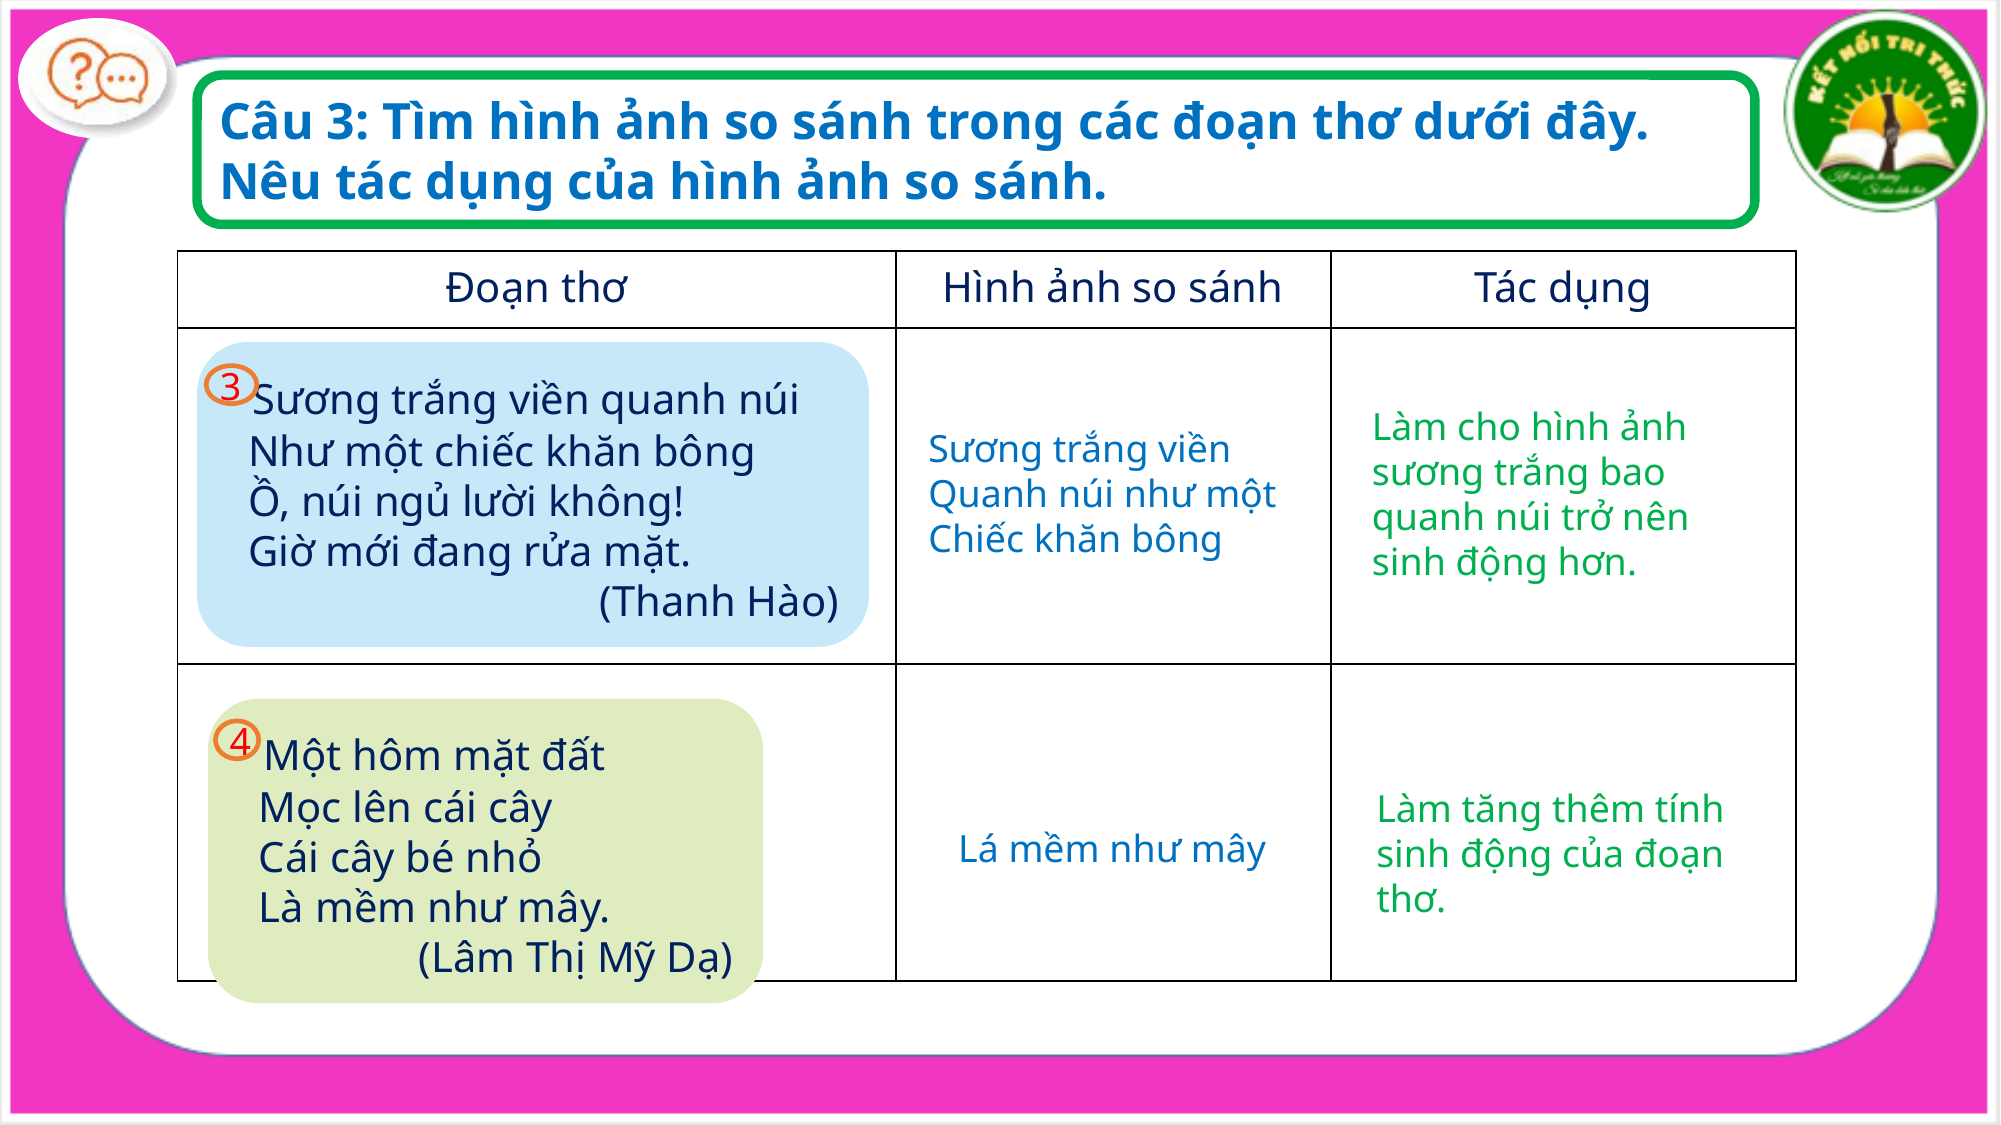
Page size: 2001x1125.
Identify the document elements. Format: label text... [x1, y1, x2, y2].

table_header Tác dụng [1332, 252, 1795, 327]
text_box Câu 3: Tìm hình ảnh so sánh trong các đoạn thơ dưới đây. Nêu tác dụng của hình ảnh so sánh. [197, 75, 1755, 225]
table_header Đoạn thơ [178, 252, 895, 327]
table_cell [1332, 329, 1795, 663]
table_cell [178, 329, 895, 663]
text_box Làm tăng thêm tính sinh động của đoạn thơ. [1361, 777, 1756, 928]
table_cell [897, 329, 1330, 663]
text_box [197, 342, 869, 650]
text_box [207, 698, 764, 1006]
table_header Hình ảnh so sánh [897, 252, 1330, 327]
text_box Lá mềm như mây [943, 817, 1282, 877]
text_box Làm cho hình ảnh sương trắng bao quanh núi trở nên sinh động hơn. [1357, 395, 1747, 591]
table_cell [1332, 665, 1795, 980]
text_box Sương trắng viền Quanh núi như một Chiếc khăn bông [913, 418, 1312, 568]
table_cell [897, 665, 1330, 980]
picture [0, 0, 2001, 1125]
table_cell [178, 665, 895, 980]
